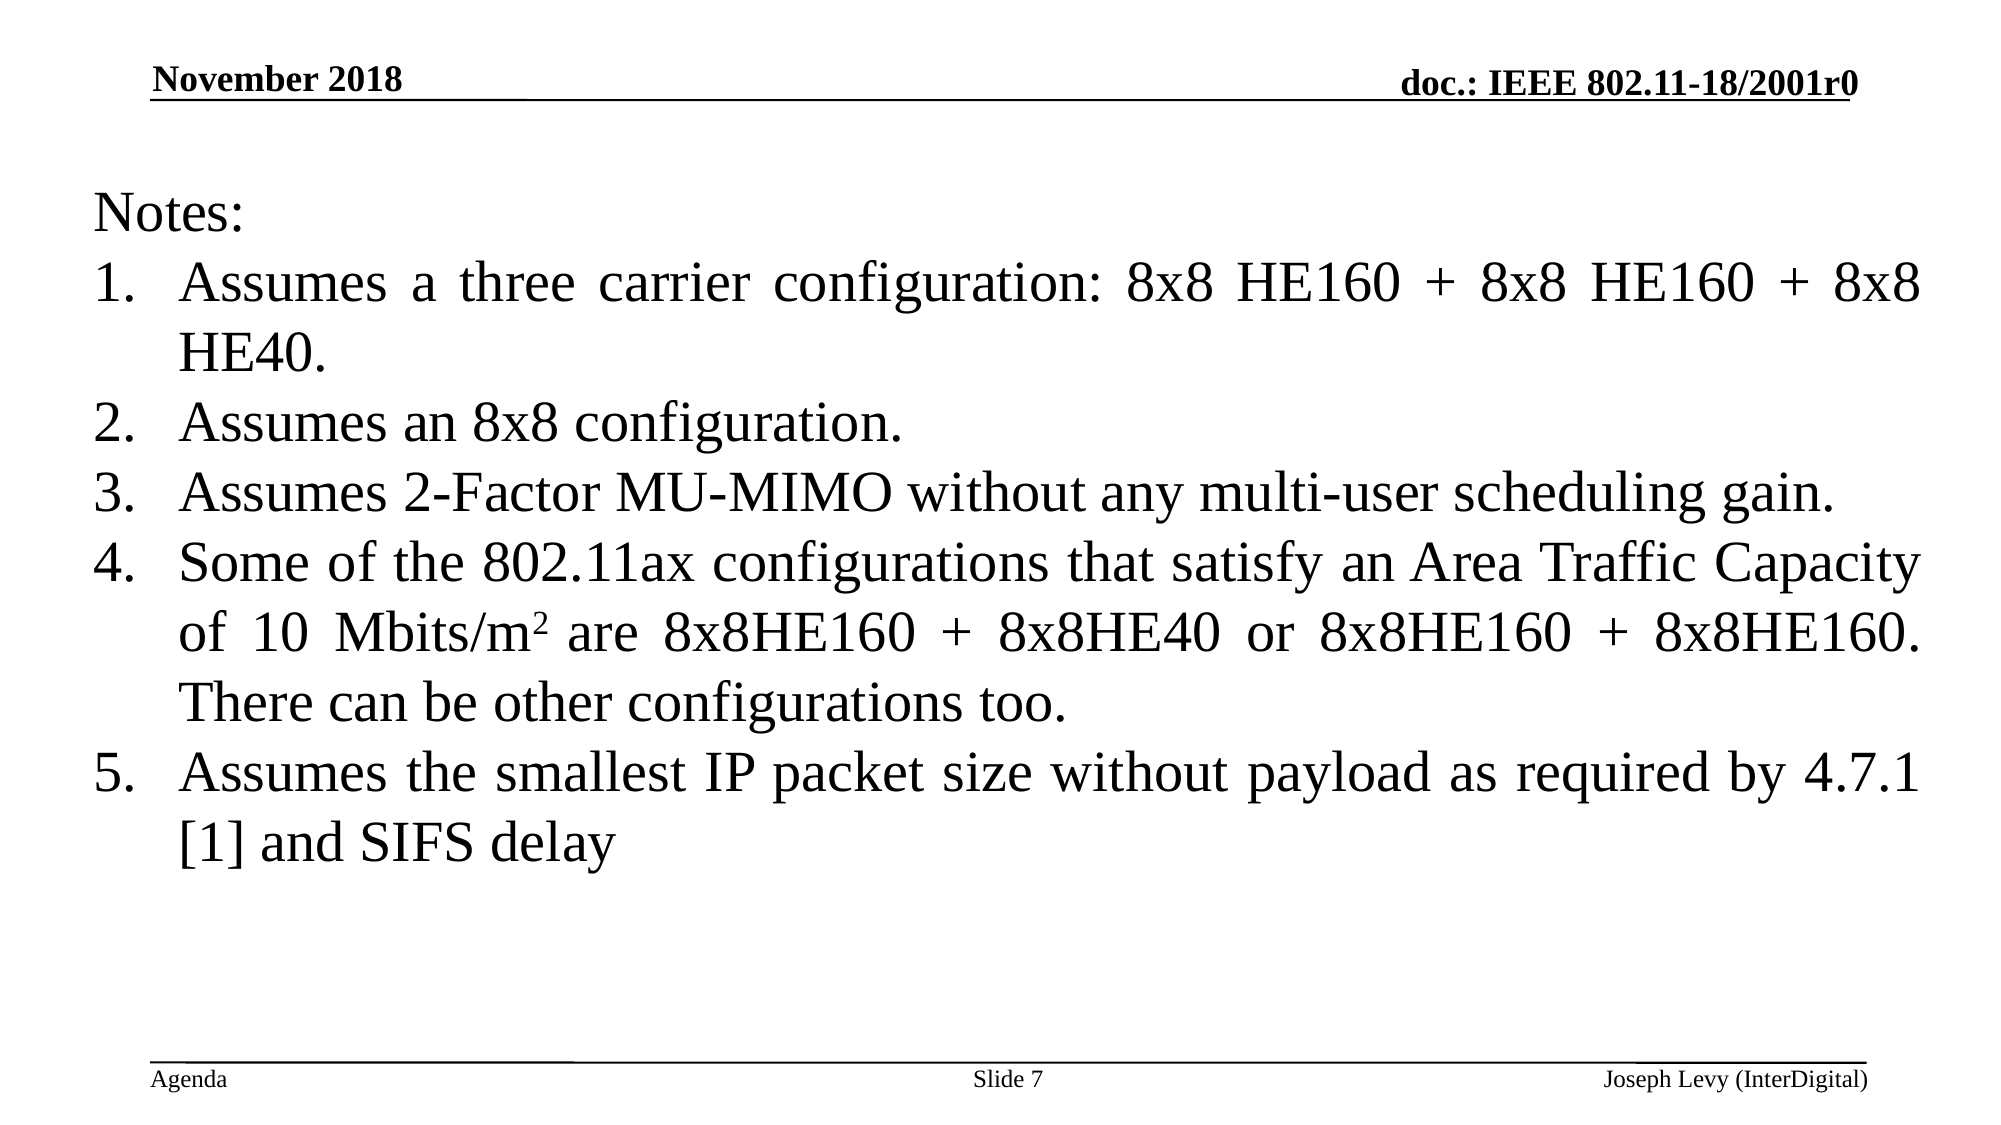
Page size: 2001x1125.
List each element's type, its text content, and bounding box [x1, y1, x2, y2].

slide_number Slide 7 [950, 1061, 1067, 1123]
text_box Notes: Assumes a three carrier configuration: 8x8 HE160 + 8x8 HE160 + 8x8 HE40. Assumes an 8x8 configuration. Assumes 2-Factor MU-MIMO without any multi-user scheduling gain. Some of the 802.11ax configurations that satisfy an Area Traffic Capacity of 10 Mbits/m2 are 8x8HE160 + 8x8HE40 or 8x8HE160 + 8x8HE160. There can be other configurations too. Assumes the smallest IP packet size without payload as required by 4.7.1 [1] and SIFS delay [78, 166, 1938, 881]
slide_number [152, 54, 563, 100]
footer Joseph Levy (InterDigital) [1171, 1061, 1869, 1093]
